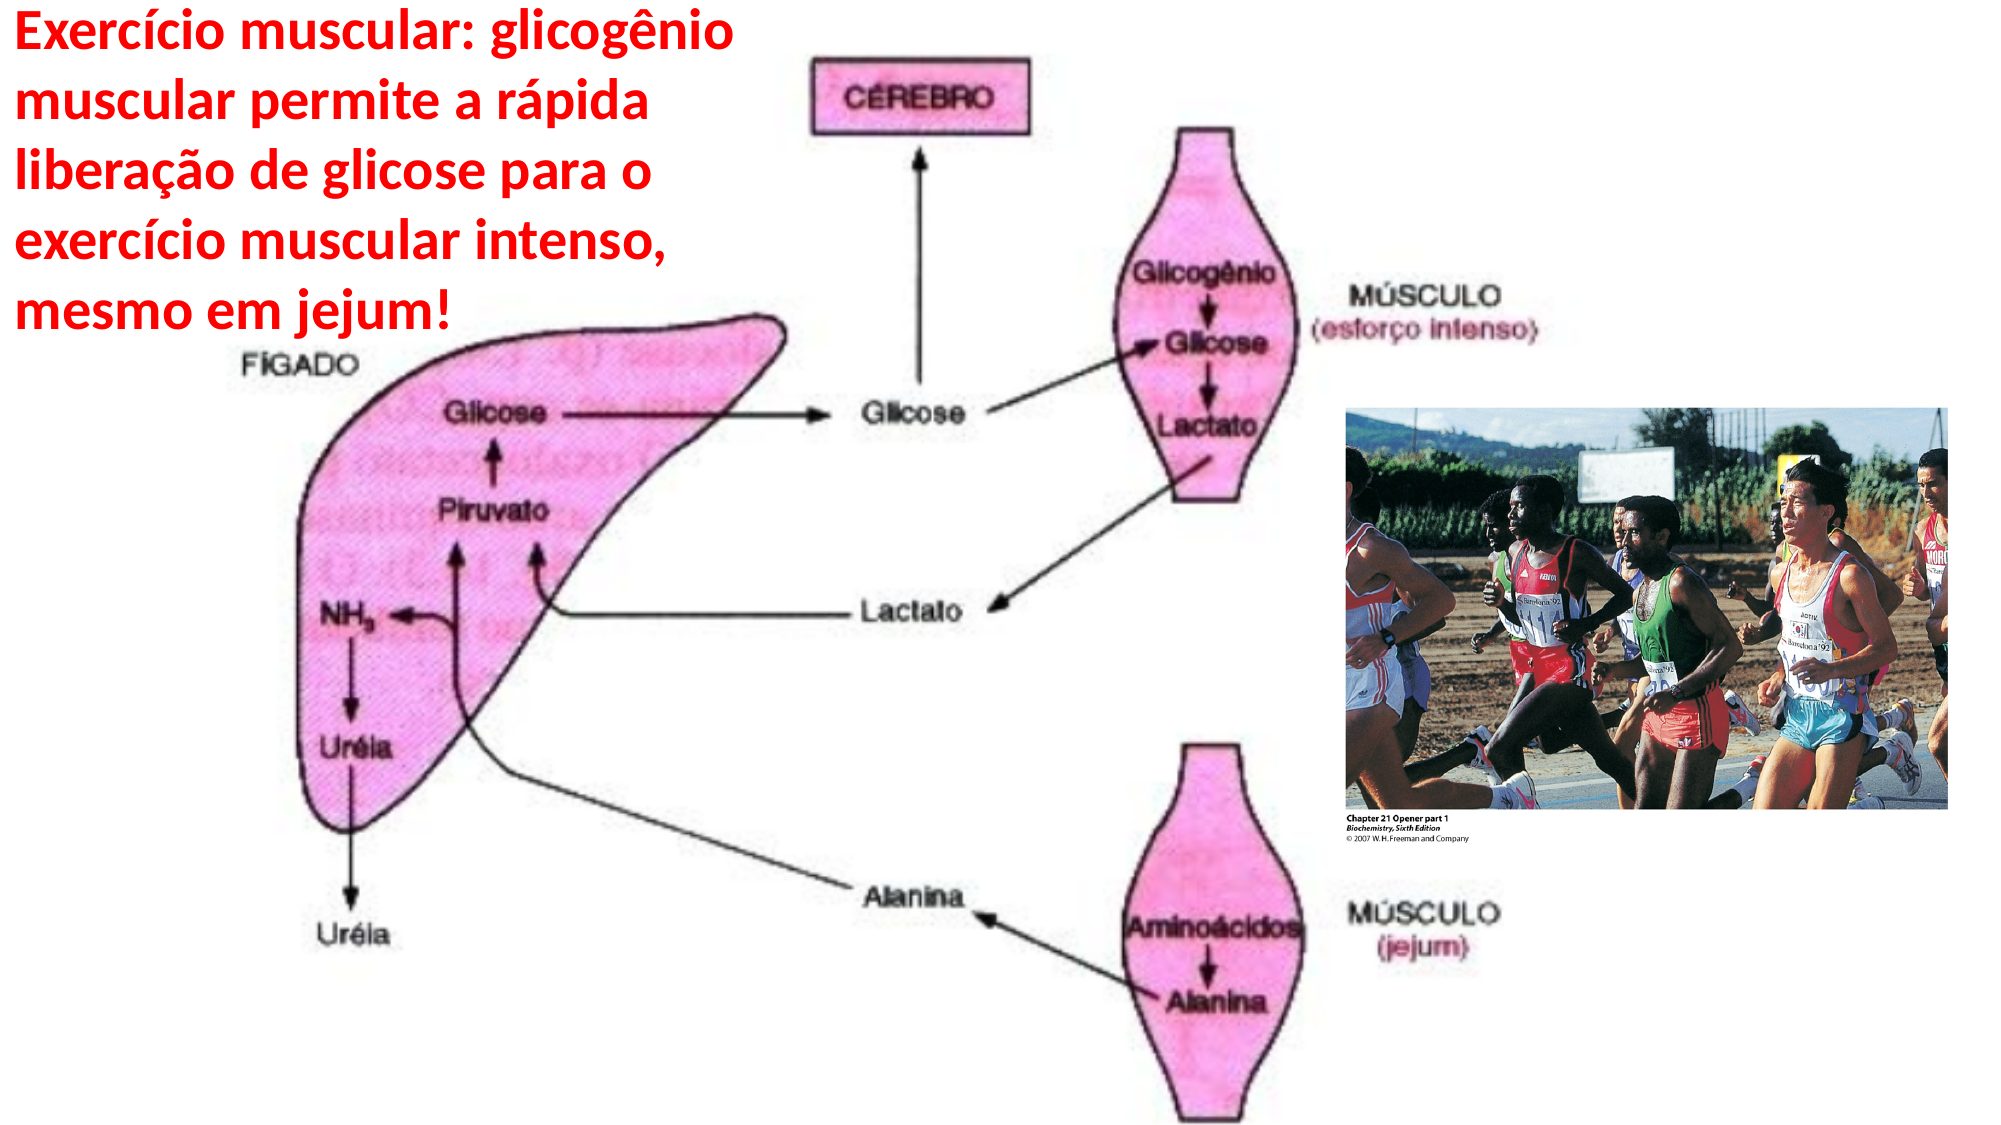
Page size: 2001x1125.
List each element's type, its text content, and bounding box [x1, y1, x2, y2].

picture [157, 1, 1951, 1125]
text_box Exercício muscular: glicogênio muscular permite a rápida liberação de glicose para o exercício muscular intenso, mesmo em jejum! [0, 0, 755, 349]
